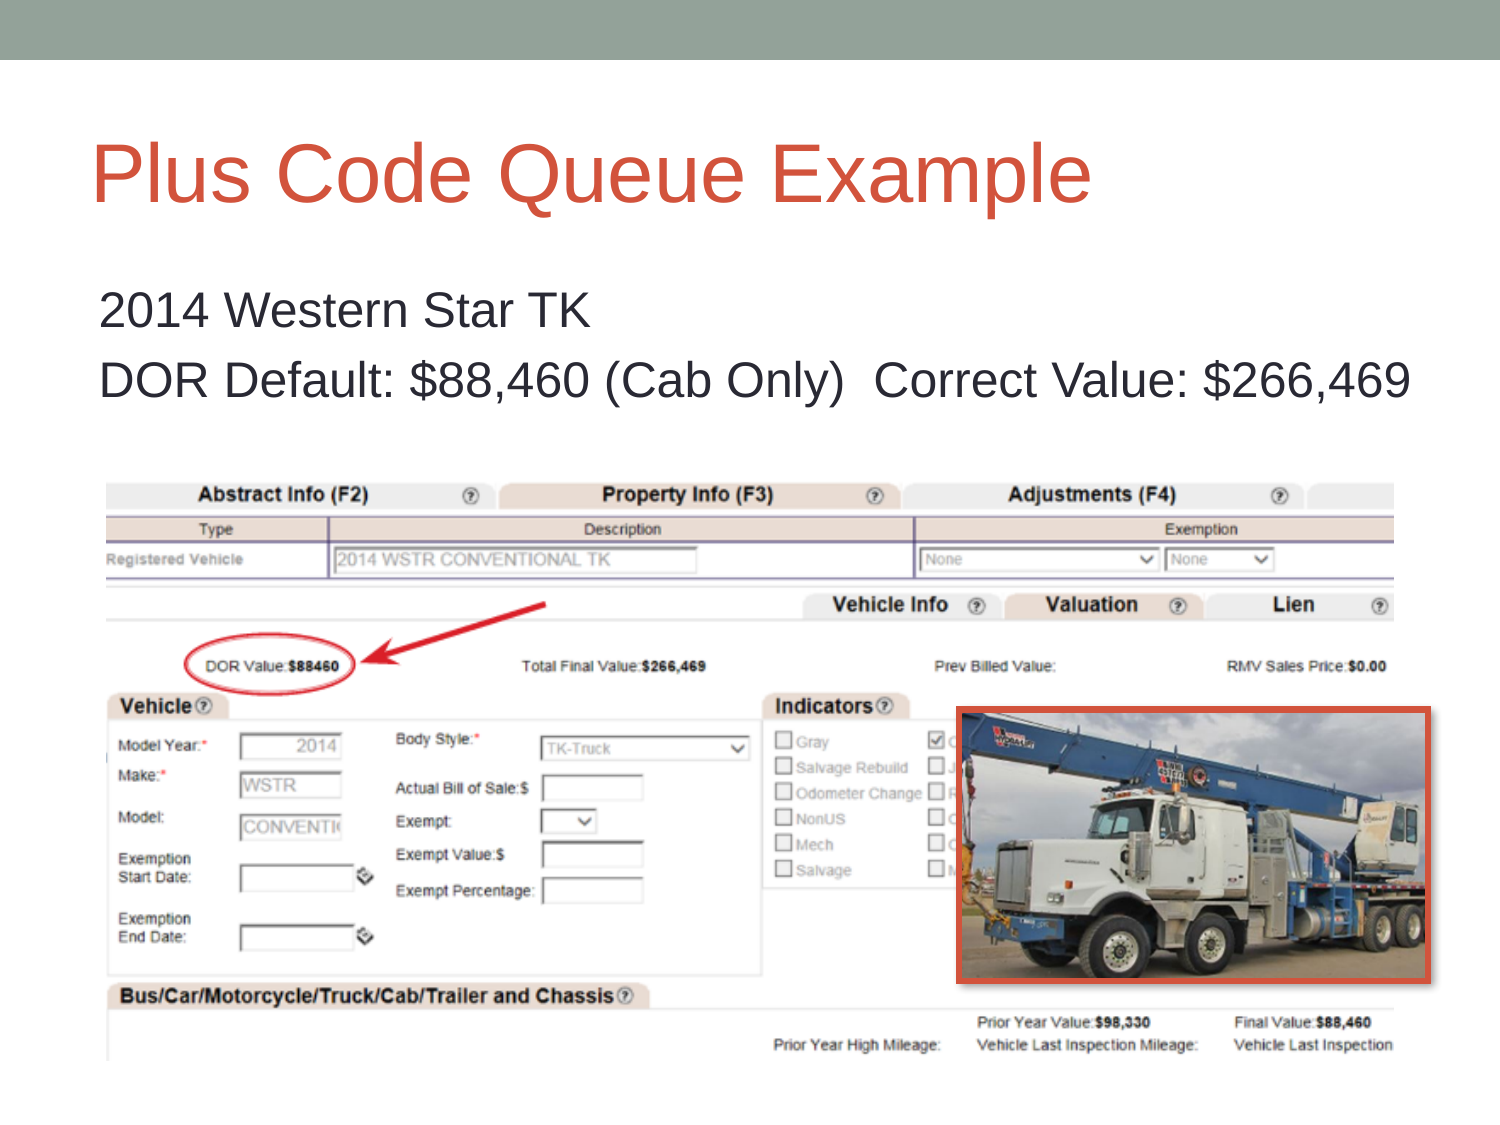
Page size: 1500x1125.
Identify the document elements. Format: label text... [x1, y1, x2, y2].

picture [105, 474, 1426, 1062]
list 2014 Western Star TK DOR Default: $88,460 (Cab Only) Correct Value: $266,469 [62, 262, 1438, 463]
title Plus Code Queue Example [75, 87, 1425, 250]
